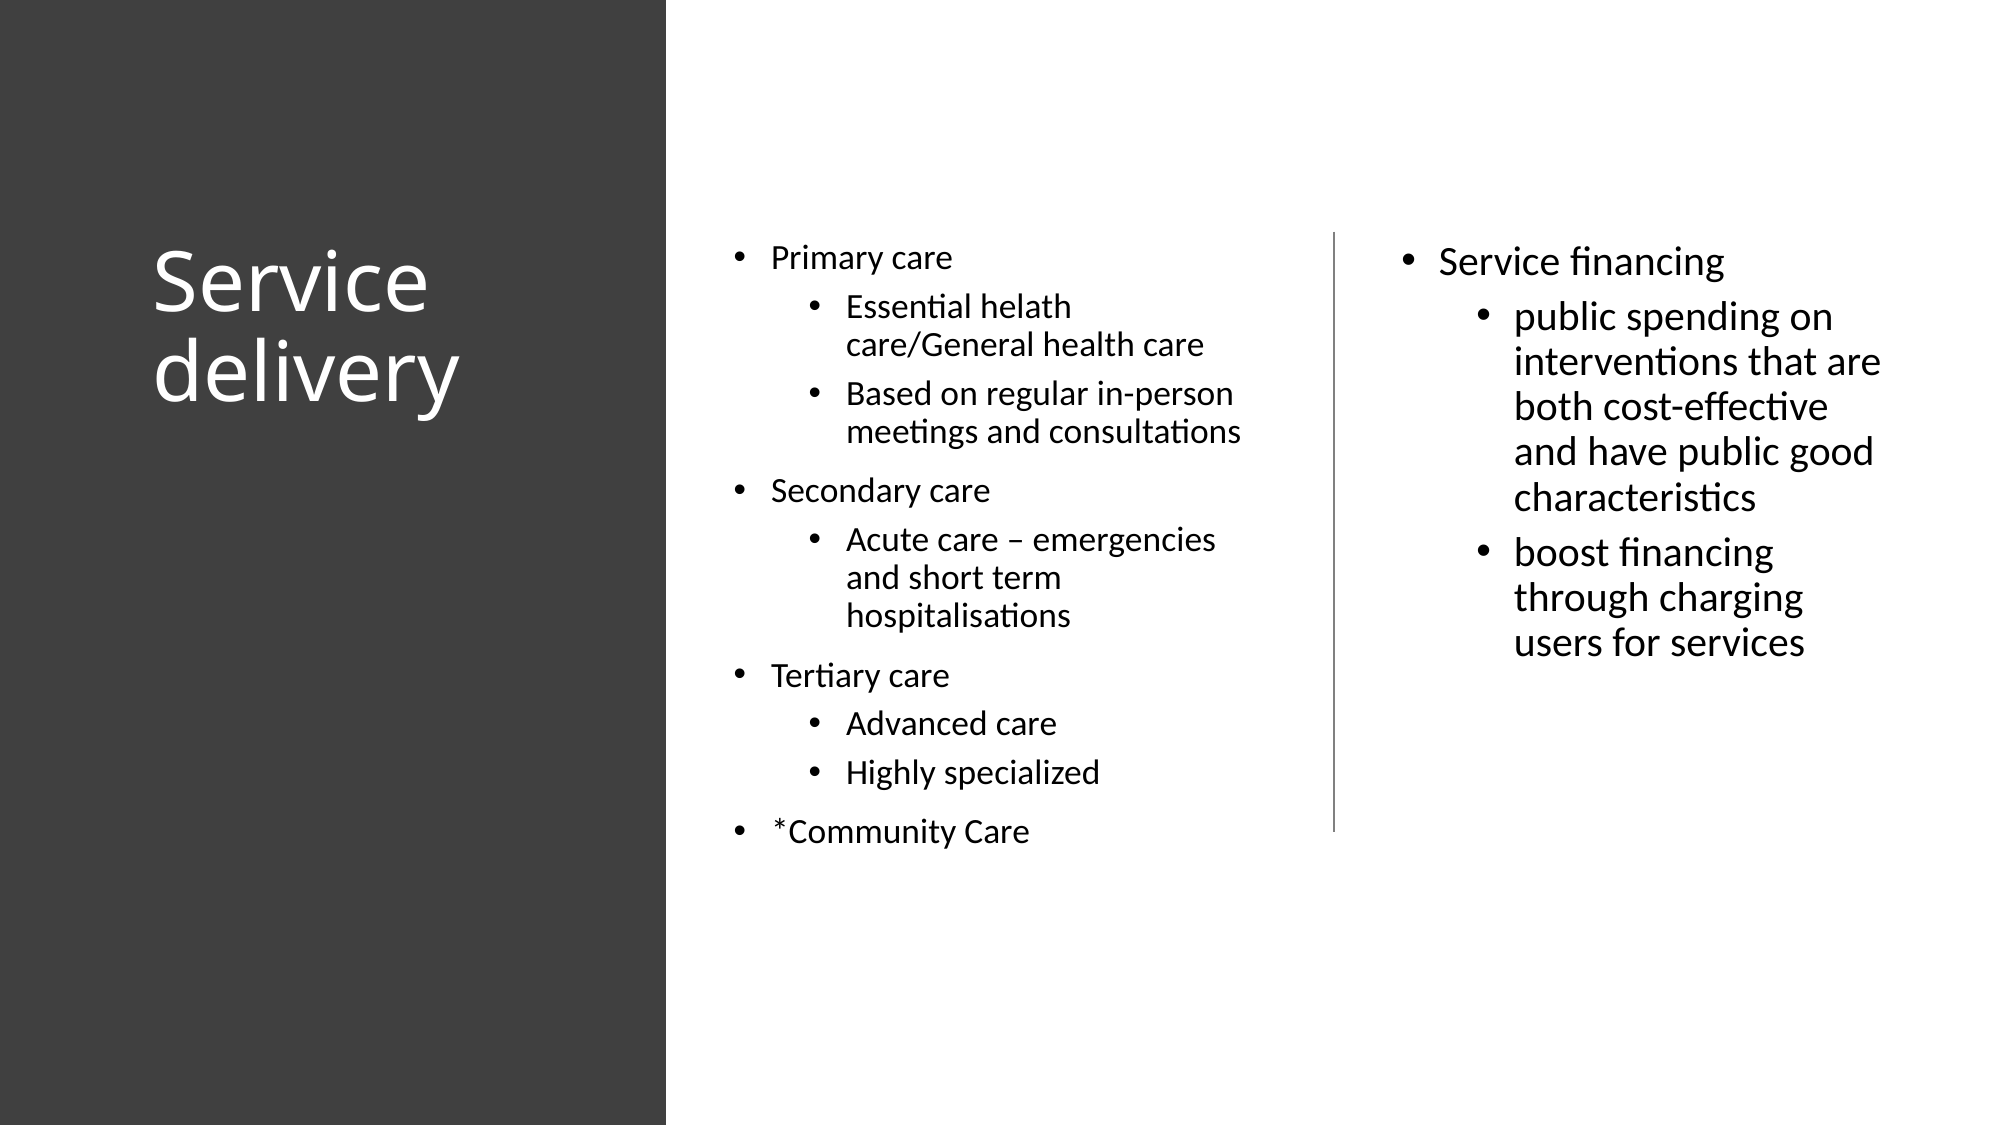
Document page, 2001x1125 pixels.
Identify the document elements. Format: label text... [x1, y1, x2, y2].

list Service financing public spending on interventions that are both cost-effective and have public good characteristics boost financing through charging users for services [1386, 231, 1911, 948]
text_box [0, 0, 667, 1125]
list Primary care Essential helath care/General health care Based on regular in-person meetings and consultations Secondary care Acute care – emergencies and short term hospitalisations Tertiary care Advanced care Highly specialized *Community Care [718, 231, 1281, 948]
title Service delivery [137, 231, 613, 948]
